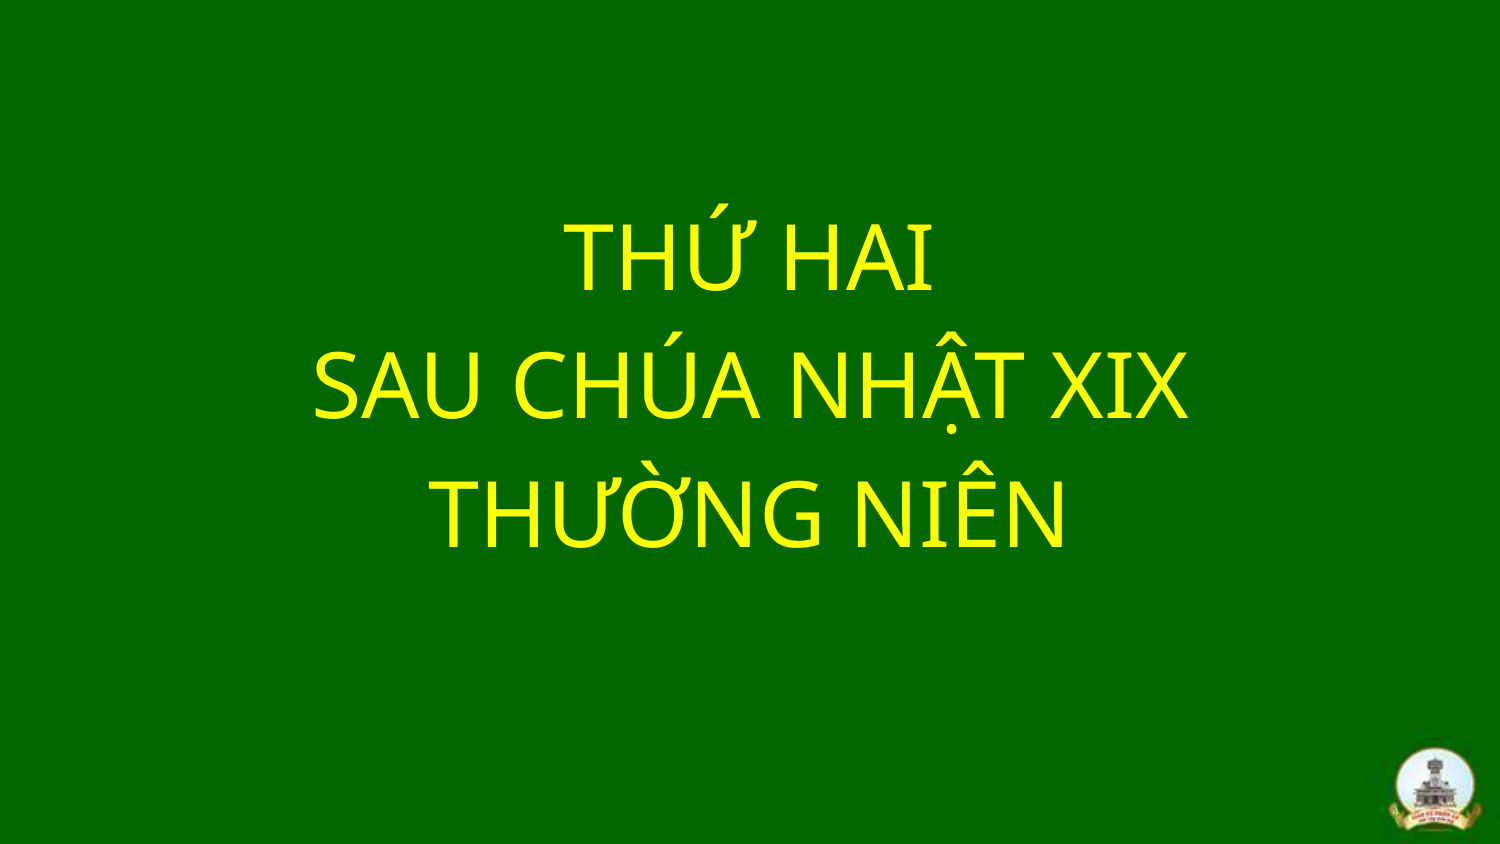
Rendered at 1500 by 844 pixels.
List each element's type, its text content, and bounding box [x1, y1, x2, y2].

subtitle THỨ HAI SAU CHÚA NHẬT XIX THƯỜNG NIÊN [0, 0, 1500, 844]
